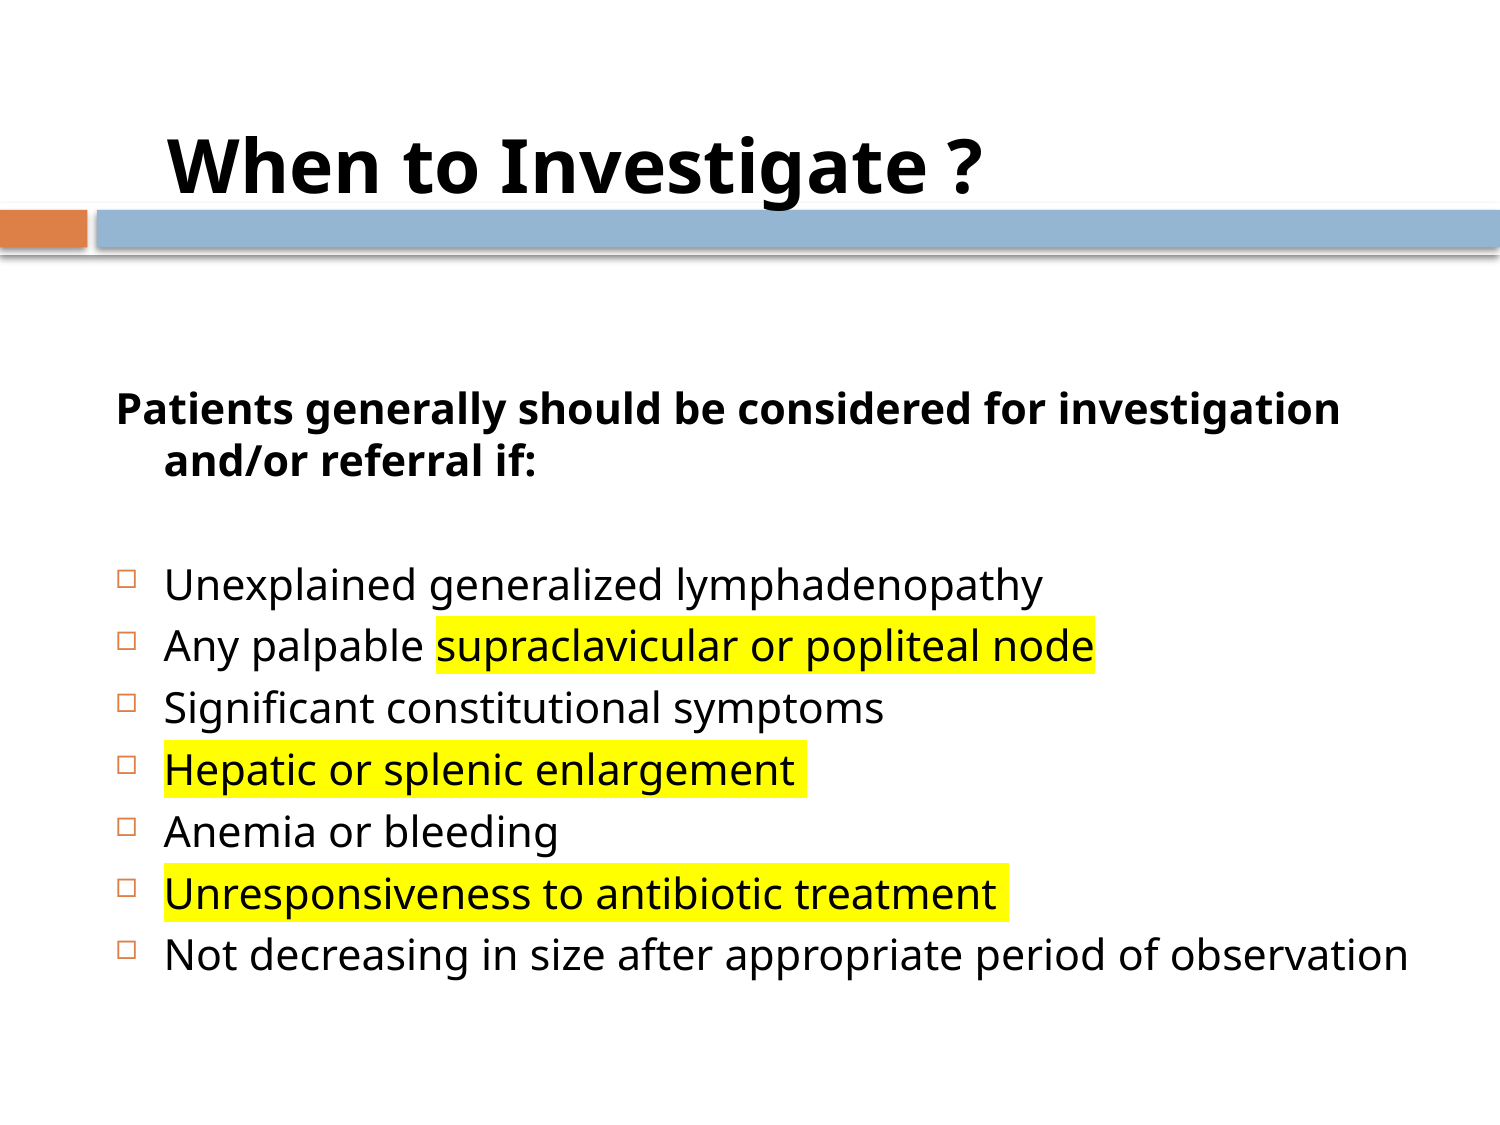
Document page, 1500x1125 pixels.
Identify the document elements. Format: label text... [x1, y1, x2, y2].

title When to Investigate ? [100, 37, 1439, 201]
list Patients generally should be considered for investigation and/or referral if: Unexplained generalized lymphadenopathy Any palpable supraclavicular or popliteal node Significant constitutional symptoms Hepatic or splenic enlargement Anemia or bleeding Unresponsiveness to antibiotic treatment Not decreasing in size after appropriate period of observation [100, 312, 1439, 1001]
